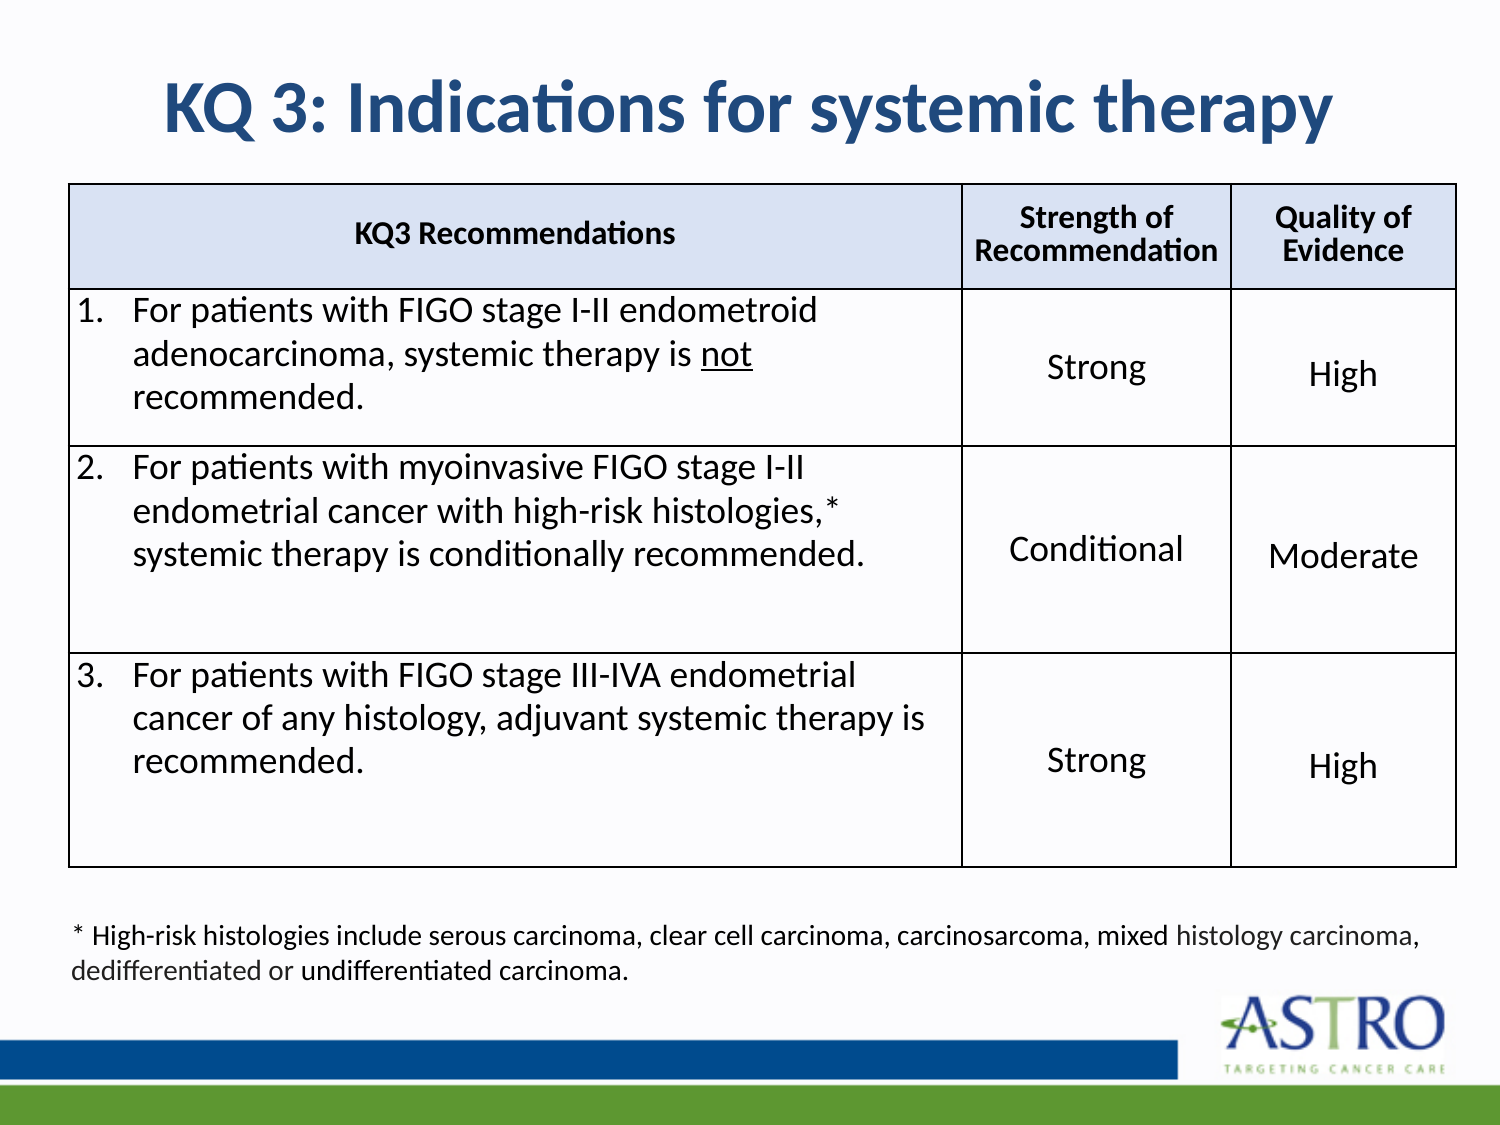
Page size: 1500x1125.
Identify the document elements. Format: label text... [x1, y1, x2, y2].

table_cell High [1232, 290, 1455, 445]
table_cell For patients with FIGO stage III-IVA endometrial cancer of any histology, adjuvant systemic therapy is recommended. [70, 654, 961, 866]
table_header KQ3 Recommendations [70, 185, 961, 288]
table_header Strength of Recommendation [963, 185, 1230, 288]
picture [0, 0, 1500, 1125]
table_cell For patients with FIGO stage I-II endometroid adenocarcinoma, systemic therapy is not recommended. [70, 290, 961, 445]
title KQ 3: Indications for systemic therapy [75, 50, 1425, 183]
table_cell Strong [963, 654, 1230, 866]
table_header Quality of Evidence [1232, 185, 1455, 288]
table_cell High [1232, 654, 1455, 866]
table_cell Moderate [1232, 447, 1455, 652]
text_box * High-risk histologies include serous carcinoma, clear cell carcinoma, carcinosarcoma, mixed histology carcinoma, dedifferentiated or undifferentiated carcinoma. [56, 908, 1444, 994]
table_cell For patients with myoinvasive FIGO stage I-II endometrial cancer with high-risk histologies,* systemic therapy is conditionally recommended. [70, 447, 961, 652]
table_cell Conditional [963, 447, 1230, 652]
table_cell Strong [963, 290, 1230, 445]
